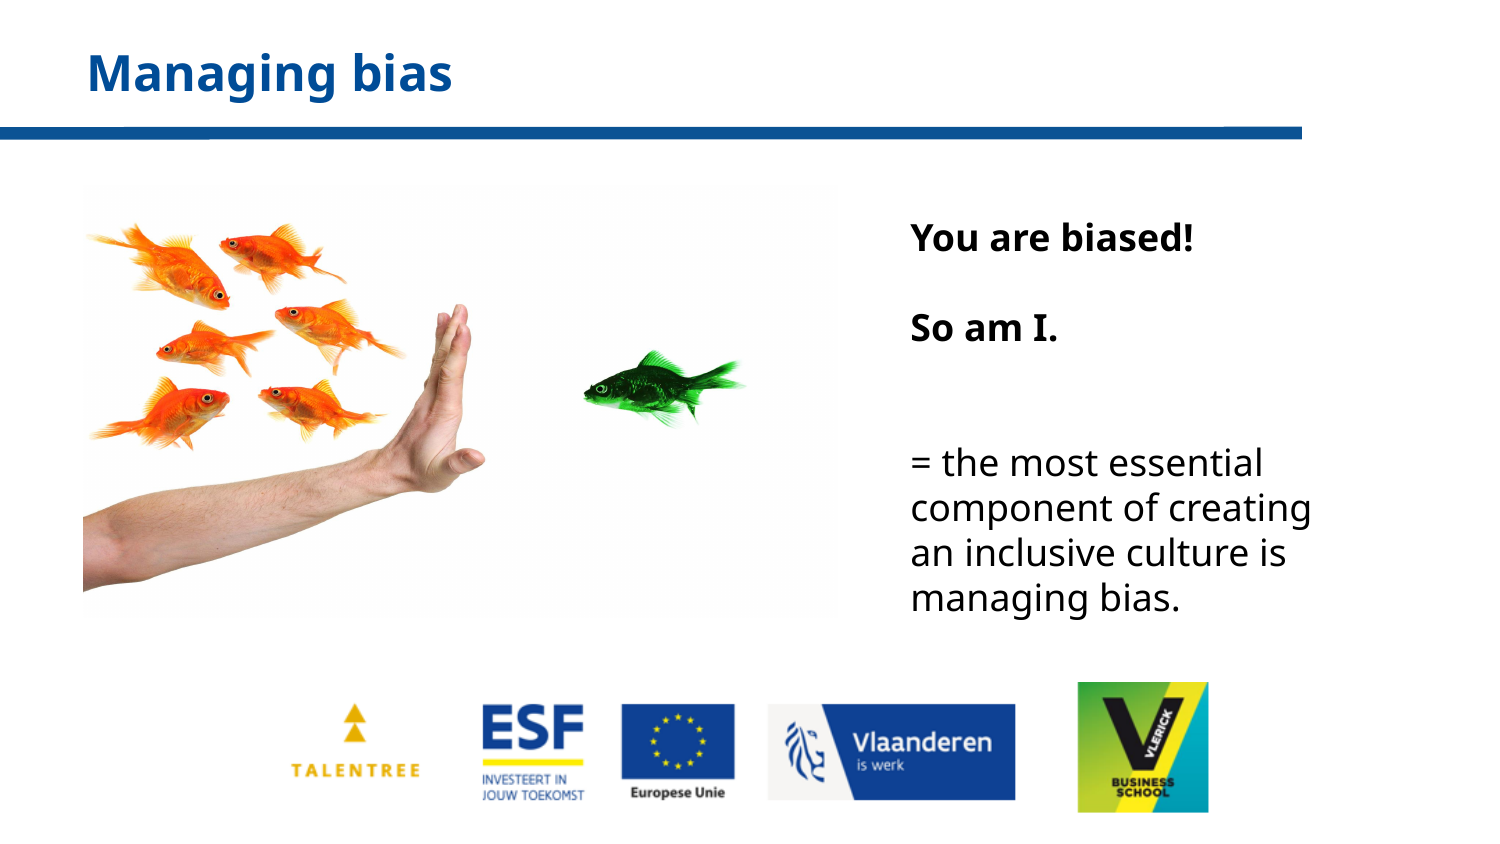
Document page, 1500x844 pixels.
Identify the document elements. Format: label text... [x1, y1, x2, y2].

text_box You are biased! So am I. = the most essential component of creating an inclusive culture is managing bias. [895, 206, 1422, 674]
text_box Managing bias [71, 26, 1469, 134]
picture [83, 184, 839, 619]
picture [258, 682, 1242, 817]
